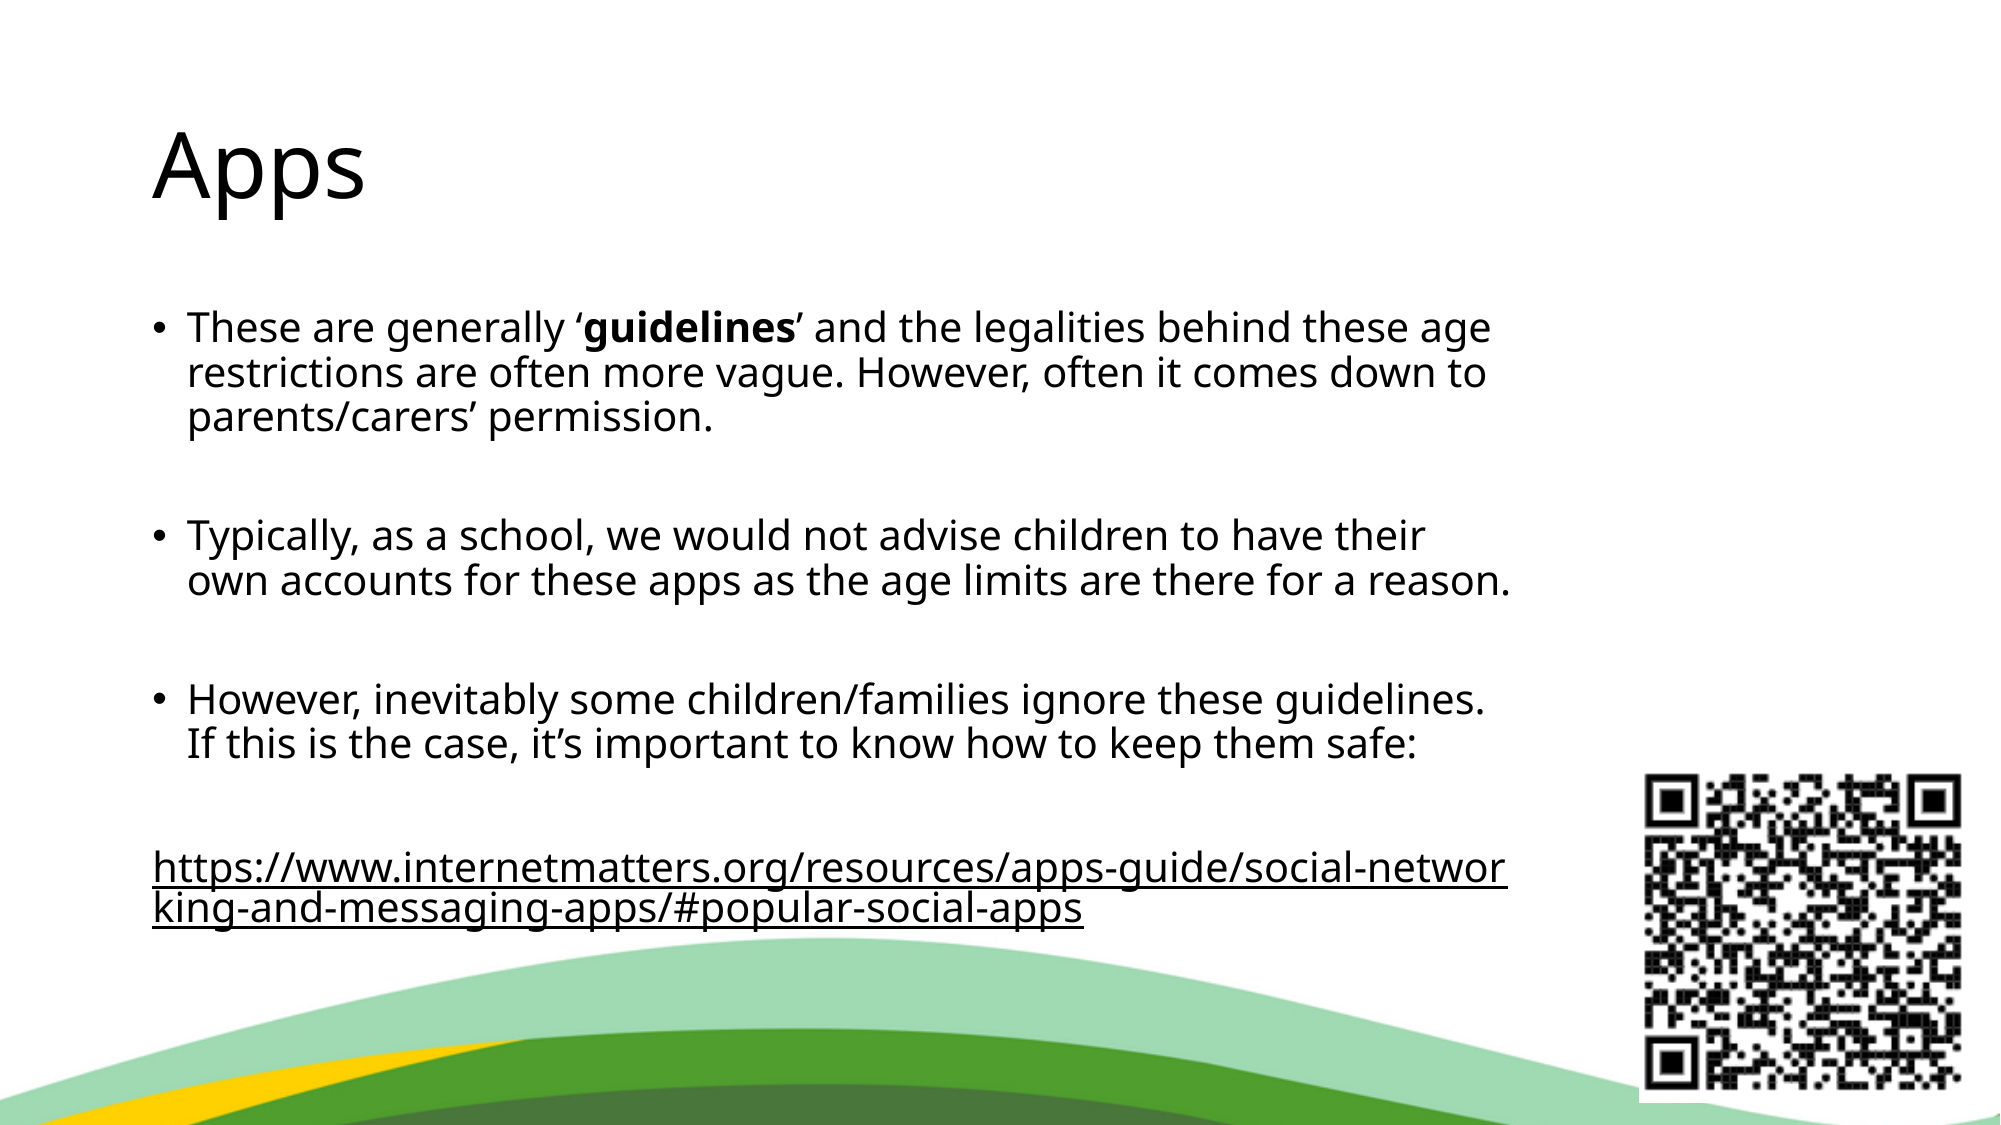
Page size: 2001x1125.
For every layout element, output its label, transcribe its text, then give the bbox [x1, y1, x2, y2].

picture [0, 0, 2000, 1125]
title Apps [137, 59, 1863, 278]
list These are generally ‘guidelines’ and the legalities behind these age restrictions are often more vague. However, often it comes down to parents/carers’ permission. Typically, as a school, we would not advise children to have their own accounts for these apps as the age limits are there for a reason. However, inevitably some children/families ignore these guidelines. If this is the case, it’s important to know how to keep them safe: https://www.internetmatters.org/resources/apps-guide/social-networking-and-messaging-apps/#popular-social-apps [137, 299, 1532, 1014]
